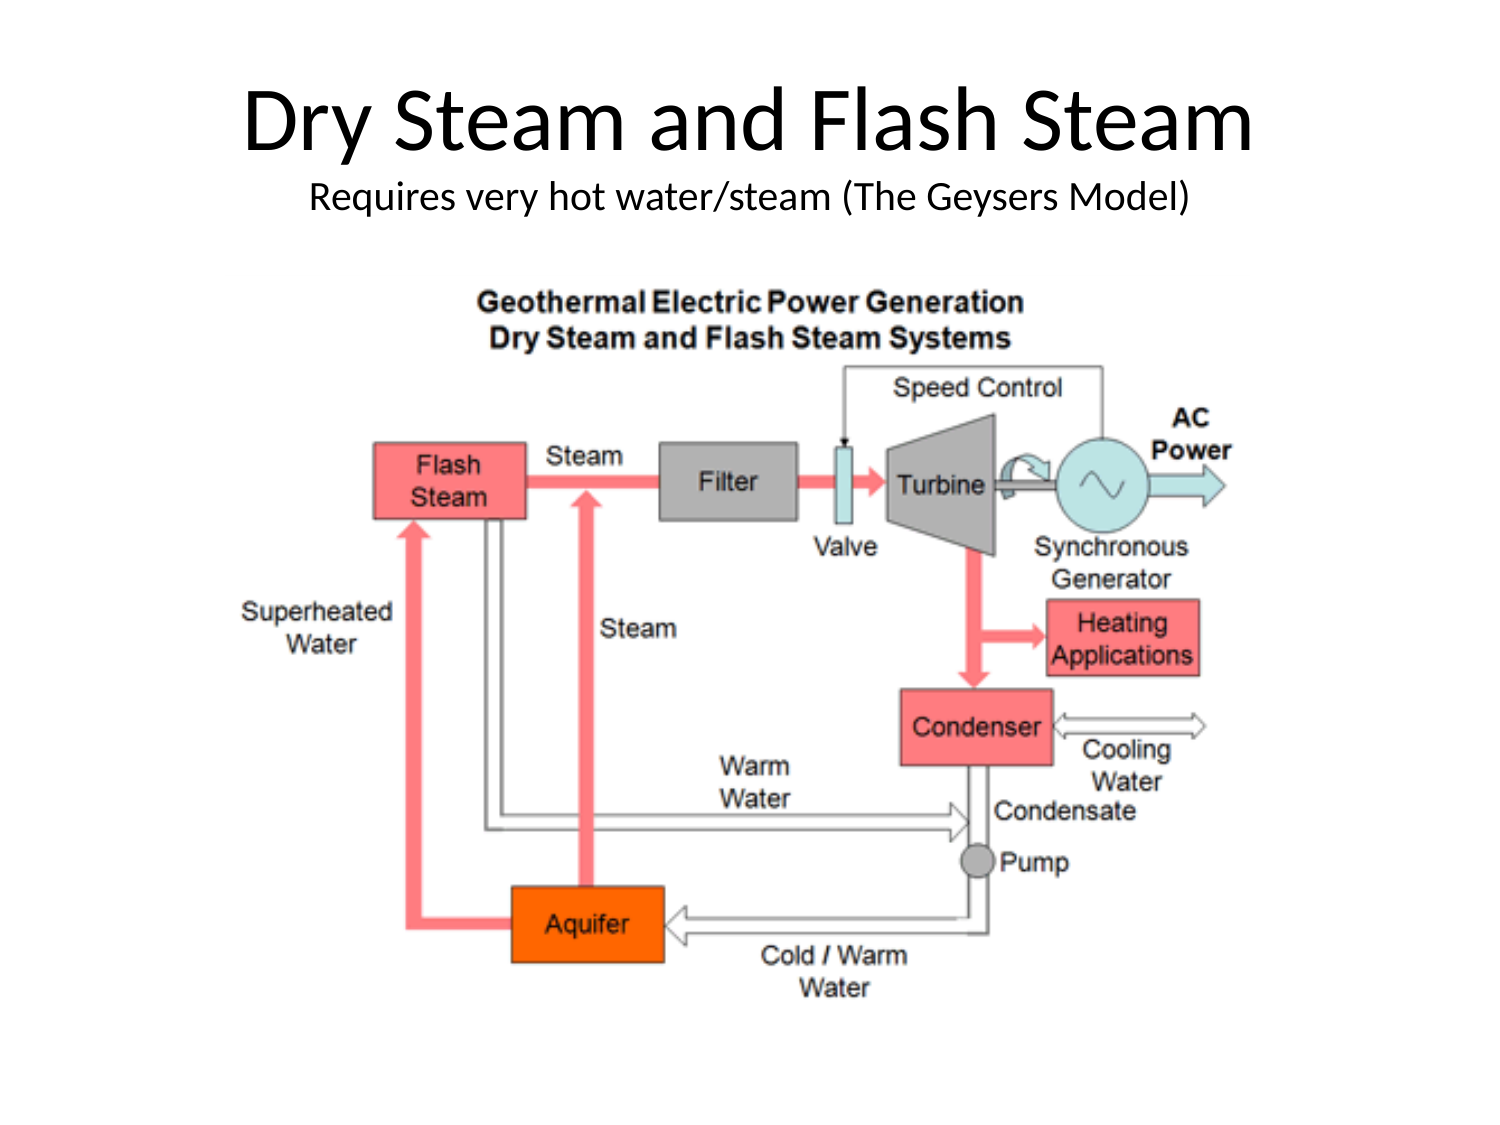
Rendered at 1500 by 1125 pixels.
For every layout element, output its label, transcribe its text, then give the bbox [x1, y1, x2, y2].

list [224, 274, 1251, 1012]
title Dry Steam and Flash Steam Requires very hot water/steam (The Geysers Model) [75, 45, 1425, 233]
